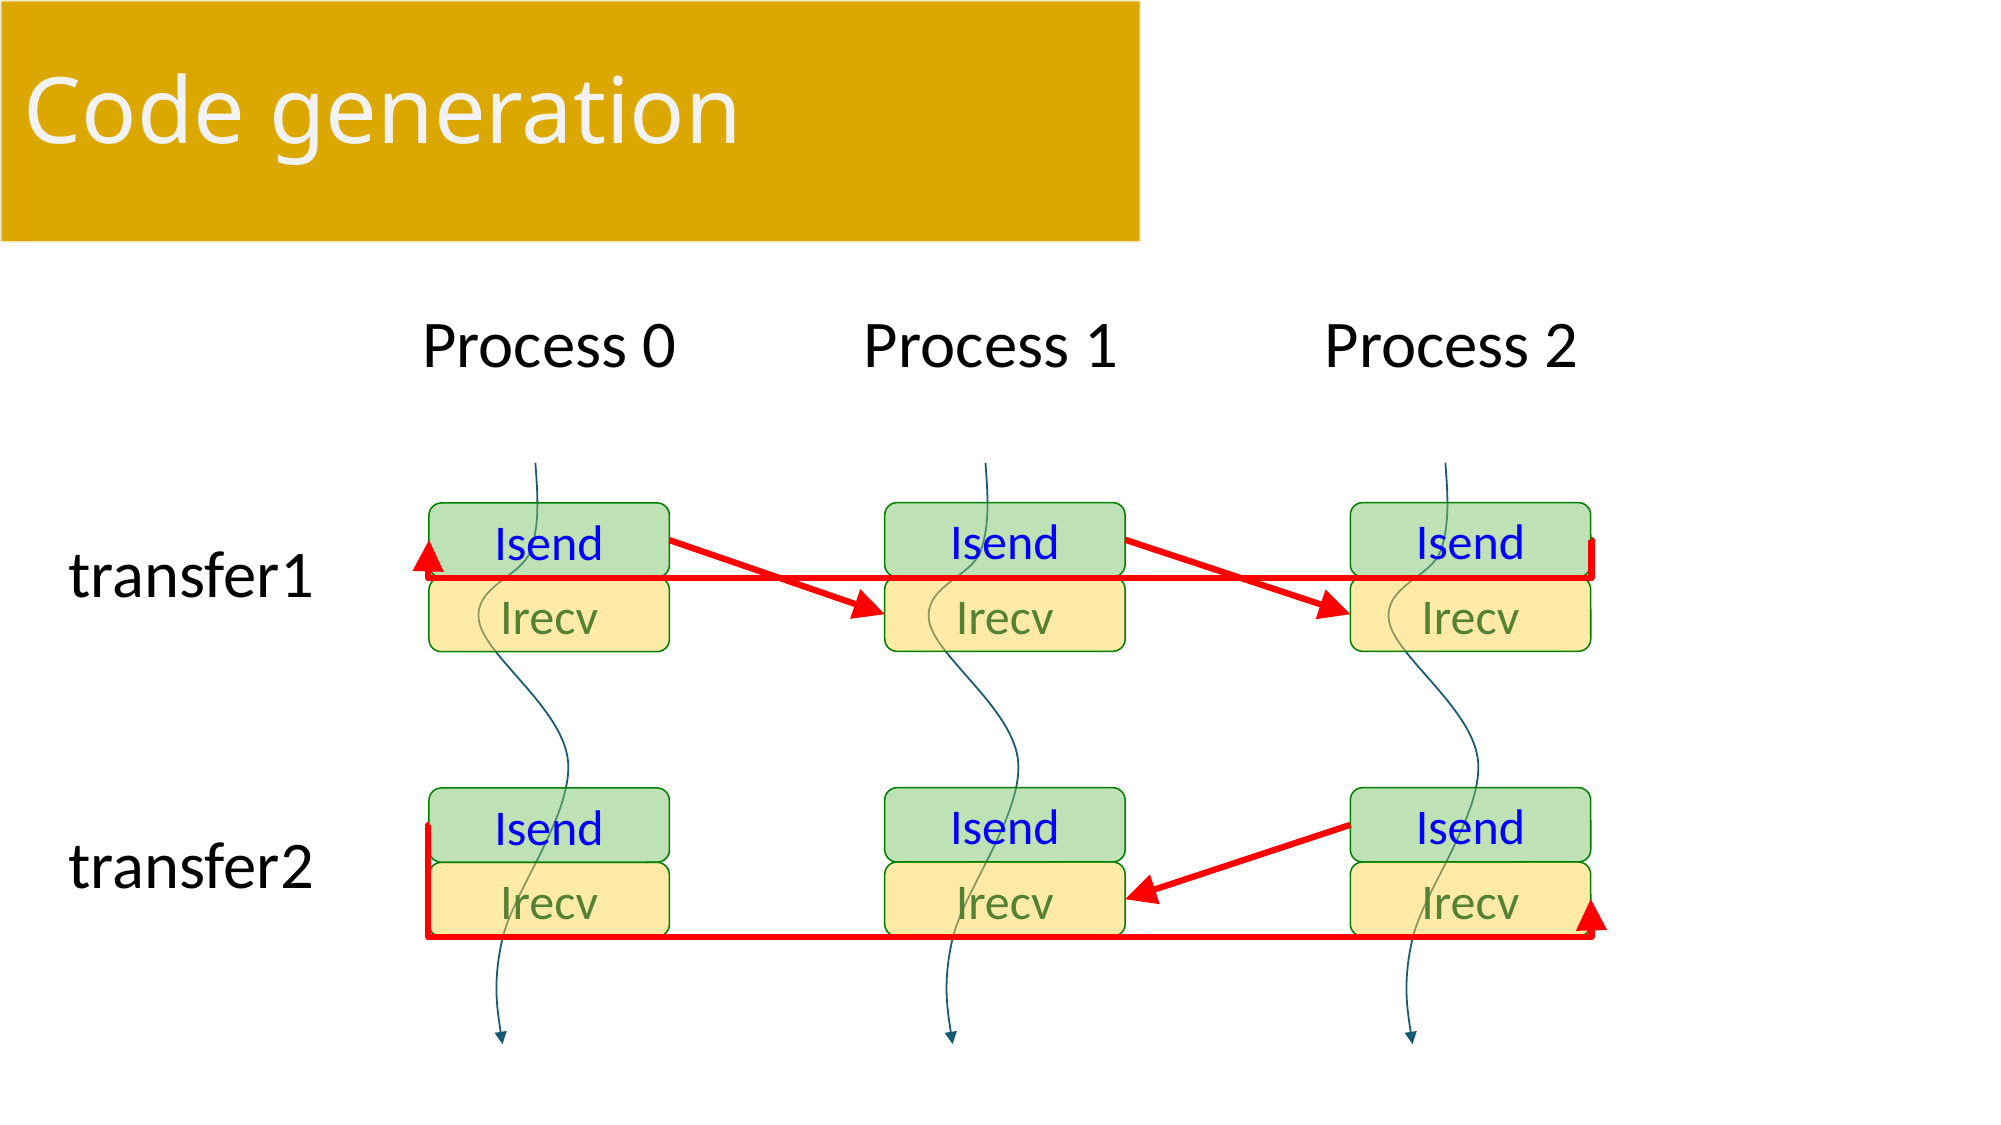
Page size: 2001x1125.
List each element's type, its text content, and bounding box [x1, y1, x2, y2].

text_box [533, 462, 539, 502]
text_box [944, 940, 959, 1045]
text_box Process 2 [1309, 293, 1602, 417]
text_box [669, 541, 885, 615]
text_box Isend [1349, 786, 1592, 824]
text_box Irecv [1349, 581, 1592, 653]
text_box [494, 940, 509, 1045]
text_box [983, 462, 989, 501]
text_box Isend [885, 541, 1124, 575]
text_box Isend [883, 501, 1126, 539]
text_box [428, 824, 1592, 900]
text_box Irecv [431, 900, 671, 934]
text_box [1405, 653, 1480, 786]
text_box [1124, 541, 1351, 615]
text_box Process 0 [407, 293, 700, 417]
text_box transfer1 [53, 523, 346, 647]
title Code generation [8, 4, 1136, 223]
text_box [1443, 462, 1449, 501]
text_box Isend [430, 541, 669, 575]
text_box Irecv [1349, 900, 1589, 934]
text_box Irecv [883, 581, 1126, 653]
text_box Process 1 [848, 293, 1141, 417]
text_box Isend [1351, 541, 1588, 575]
text_box [1404, 940, 1419, 1045]
text_box [495, 653, 570, 787]
text_box [945, 653, 1020, 786]
text_box Isend [428, 502, 671, 539]
text_box Irecv [428, 581, 671, 653]
text_box Isend [883, 786, 1126, 824]
text_box Isend [428, 787, 671, 824]
text_box Isend [1349, 501, 1592, 539]
text_box transfer2 [53, 814, 346, 938]
text_box Irecv [883, 900, 1126, 934]
